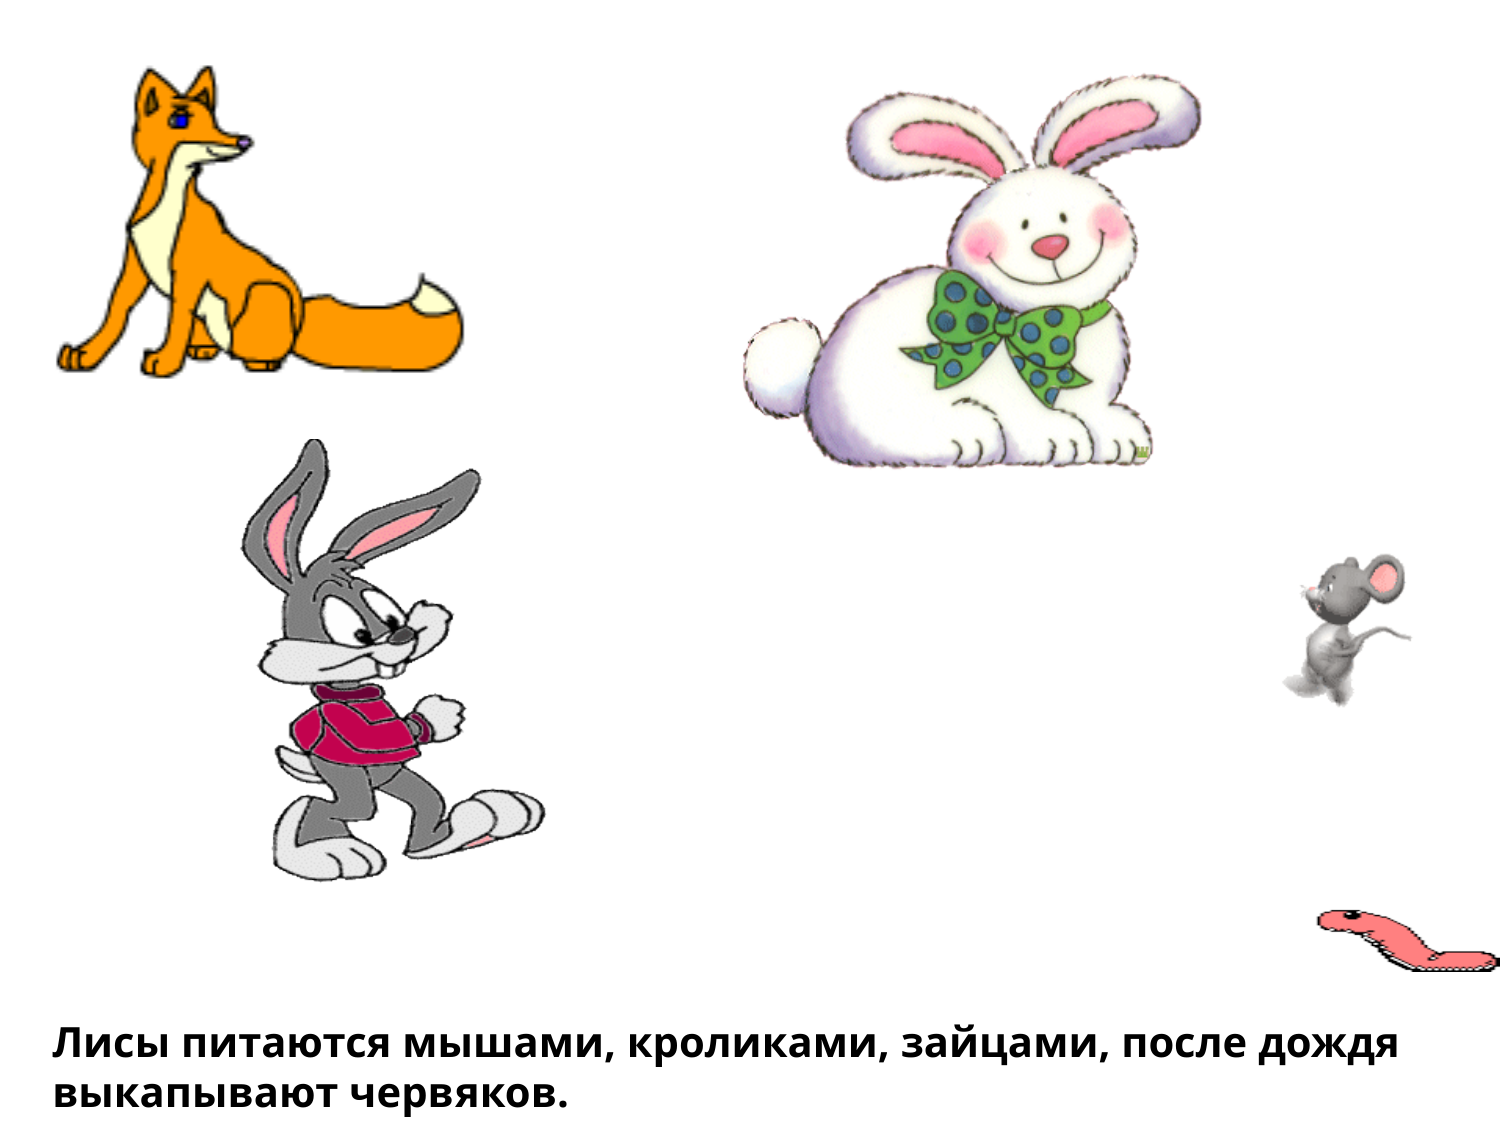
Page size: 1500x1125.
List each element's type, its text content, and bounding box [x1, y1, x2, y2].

picture [0, 899, 1500, 972]
picture [737, 0, 1218, 475]
picture [37, 49, 575, 888]
picture [1224, 549, 1421, 722]
text_box Лисы питаются мышами, кроликами, зайцами, после дождя выкапывают червяков. [37, 1008, 1500, 1124]
